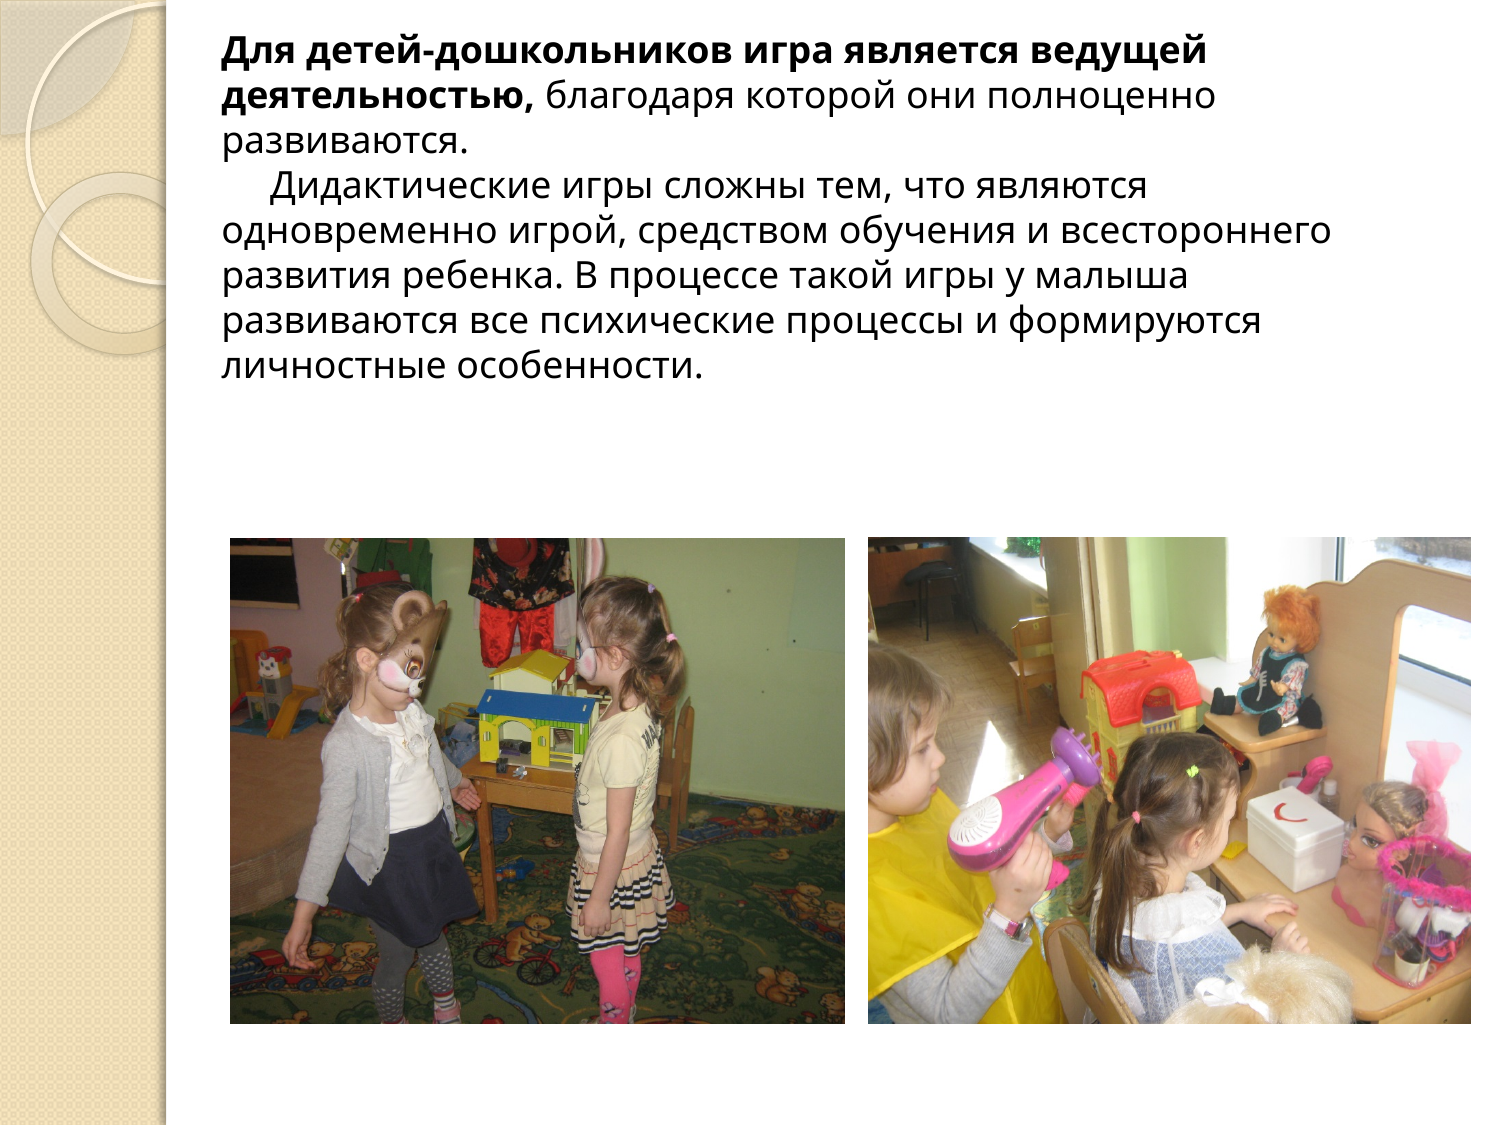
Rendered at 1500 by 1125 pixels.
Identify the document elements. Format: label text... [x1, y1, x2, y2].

title [194, 42, 1425, 445]
picture [867, 537, 1471, 1024]
picture [229, 538, 845, 1024]
text_box Для детей-дошкольников игра является ведущей деятельностью, благодаря которой они полноценно развиваются. Дидактические игры сложны тем, что являются одновременно игрой, средством обучения и всестороннего развития ребенка. В процессе такой игры у малыша развиваются все психические процессы и формируются личностные особенности. [206, 19, 1435, 394]
